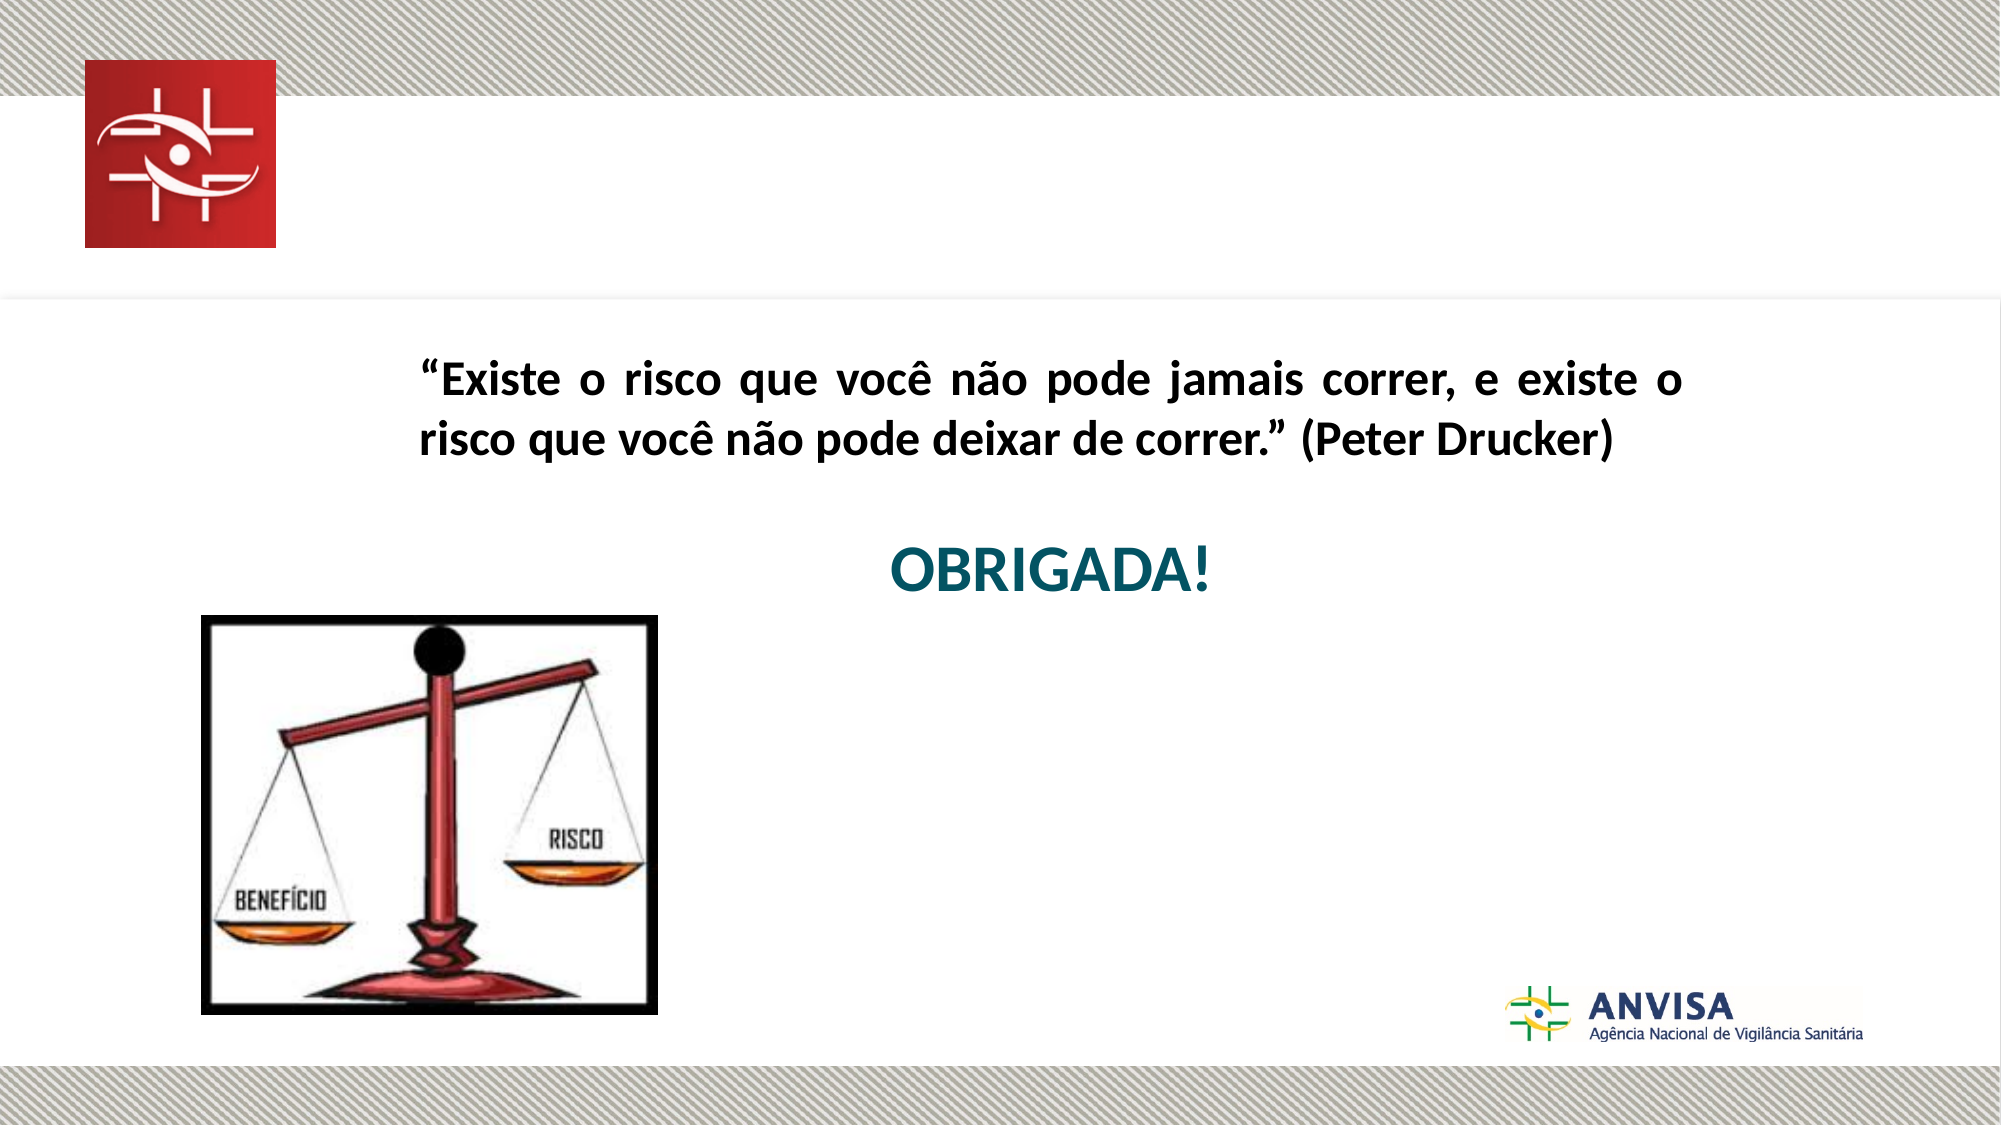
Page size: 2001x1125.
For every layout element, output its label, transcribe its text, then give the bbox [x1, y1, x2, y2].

text_box “Existe o risco que você não pode jamais correr, e existe o risco que você não pode deixar de correr.” (Peter Drucker) OBRIGADA! [404, 337, 1700, 613]
picture [0, 1066, 2000, 1125]
picture [0, 0, 2000, 248]
picture [1505, 986, 1863, 1042]
picture [201, 615, 658, 1015]
